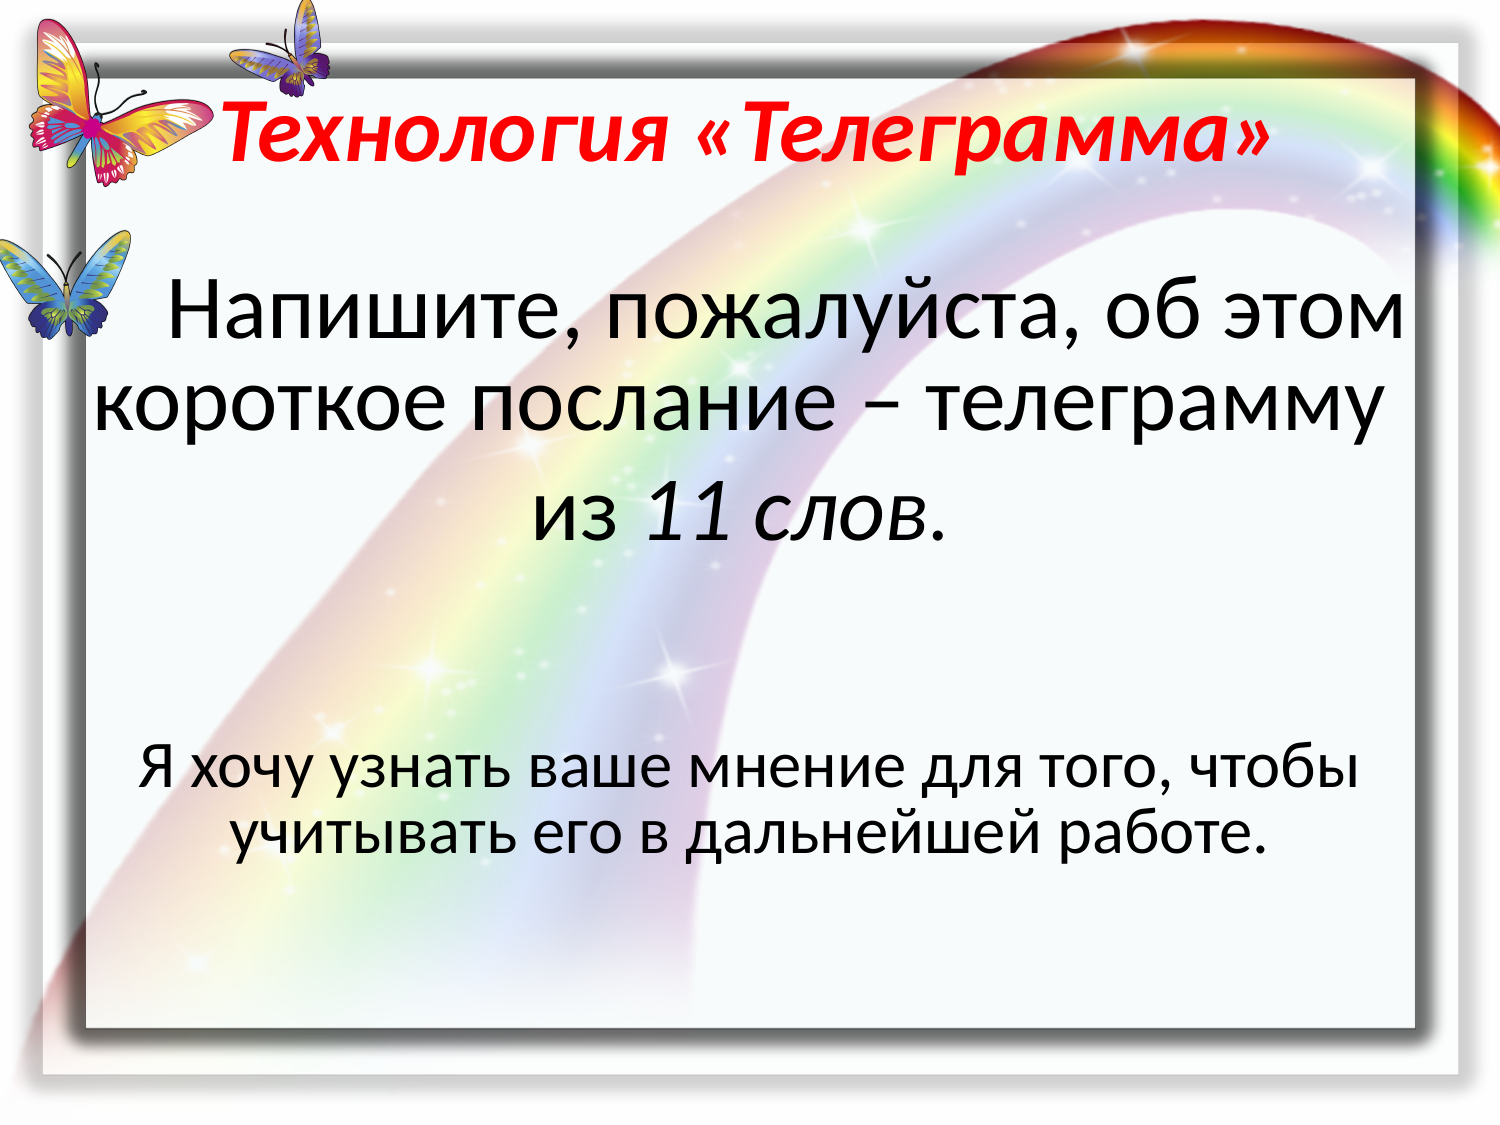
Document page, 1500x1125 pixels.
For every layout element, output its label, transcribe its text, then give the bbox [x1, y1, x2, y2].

picture [0, 0, 1500, 1125]
list Напишите, пожалуйста, об этом короткое послание – телеграмму из 11 слов. Я хочу узнать ваше мнение для того, чтобы учитывать его в дальнейшей работе. [75, 262, 1425, 1005]
title Технология «Телеграмма» [75, 45, 1425, 233]
